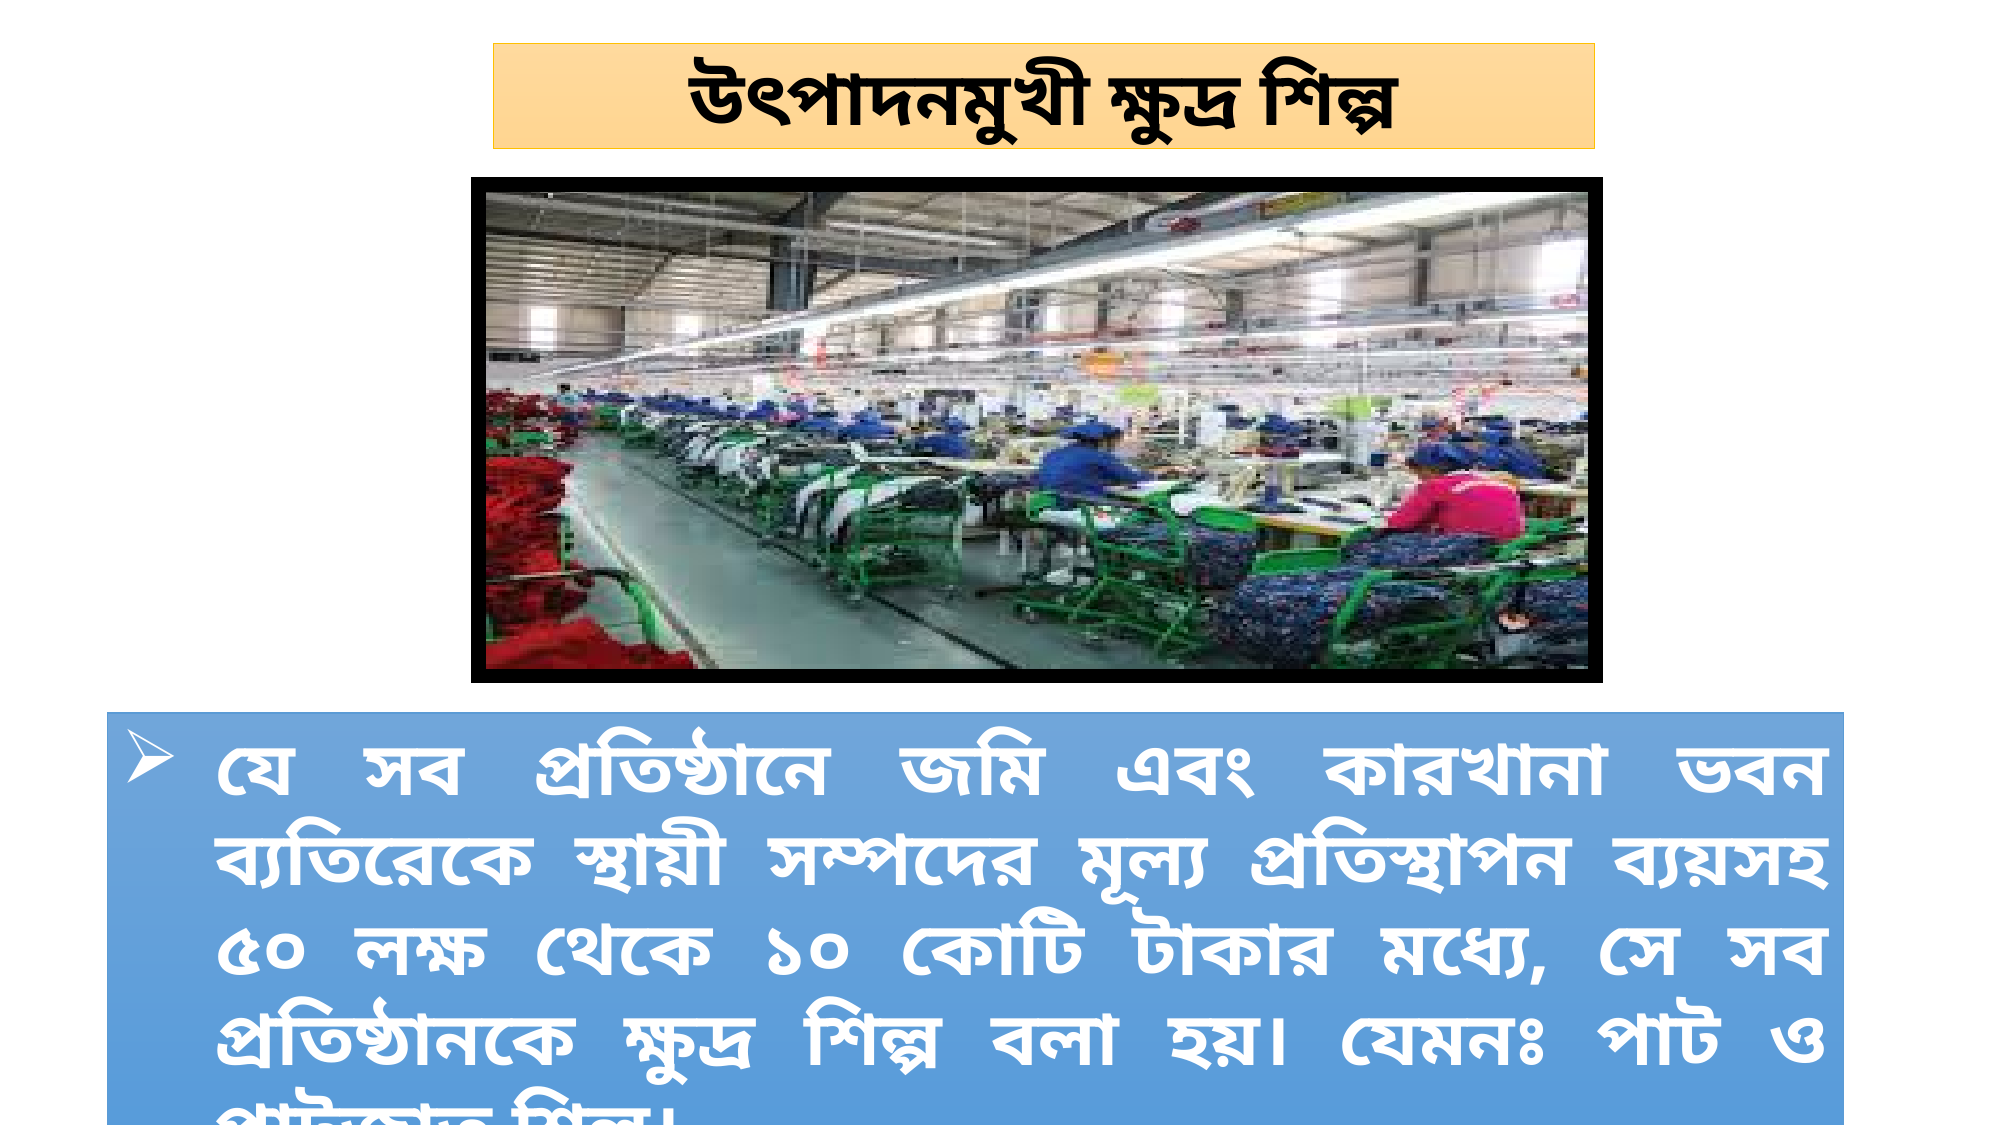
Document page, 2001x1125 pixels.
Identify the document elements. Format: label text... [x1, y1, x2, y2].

text_box যে সব প্রতিষ্ঠানে জমি এবং কারখানা ভবন ব্যতিরেকে স্থায়ী সম্পদের মূল্য প্রতিস্থাপন ব্যয়সহ ৫০ লক্ষ থেকে ১০ কোটি টাকার মধ্যে, সে সব প্রতিষ্ঠানকে ক্ষুদ্র শিল্প বলা হয়। যেমনঃ পাট ও পাটজাত শিল্প। [107, 712, 1844, 1125]
text_box উৎপাদনমুখী ক্ষুদ্র শিল্প [493, 43, 1595, 149]
picture [485, 191, 1589, 669]
